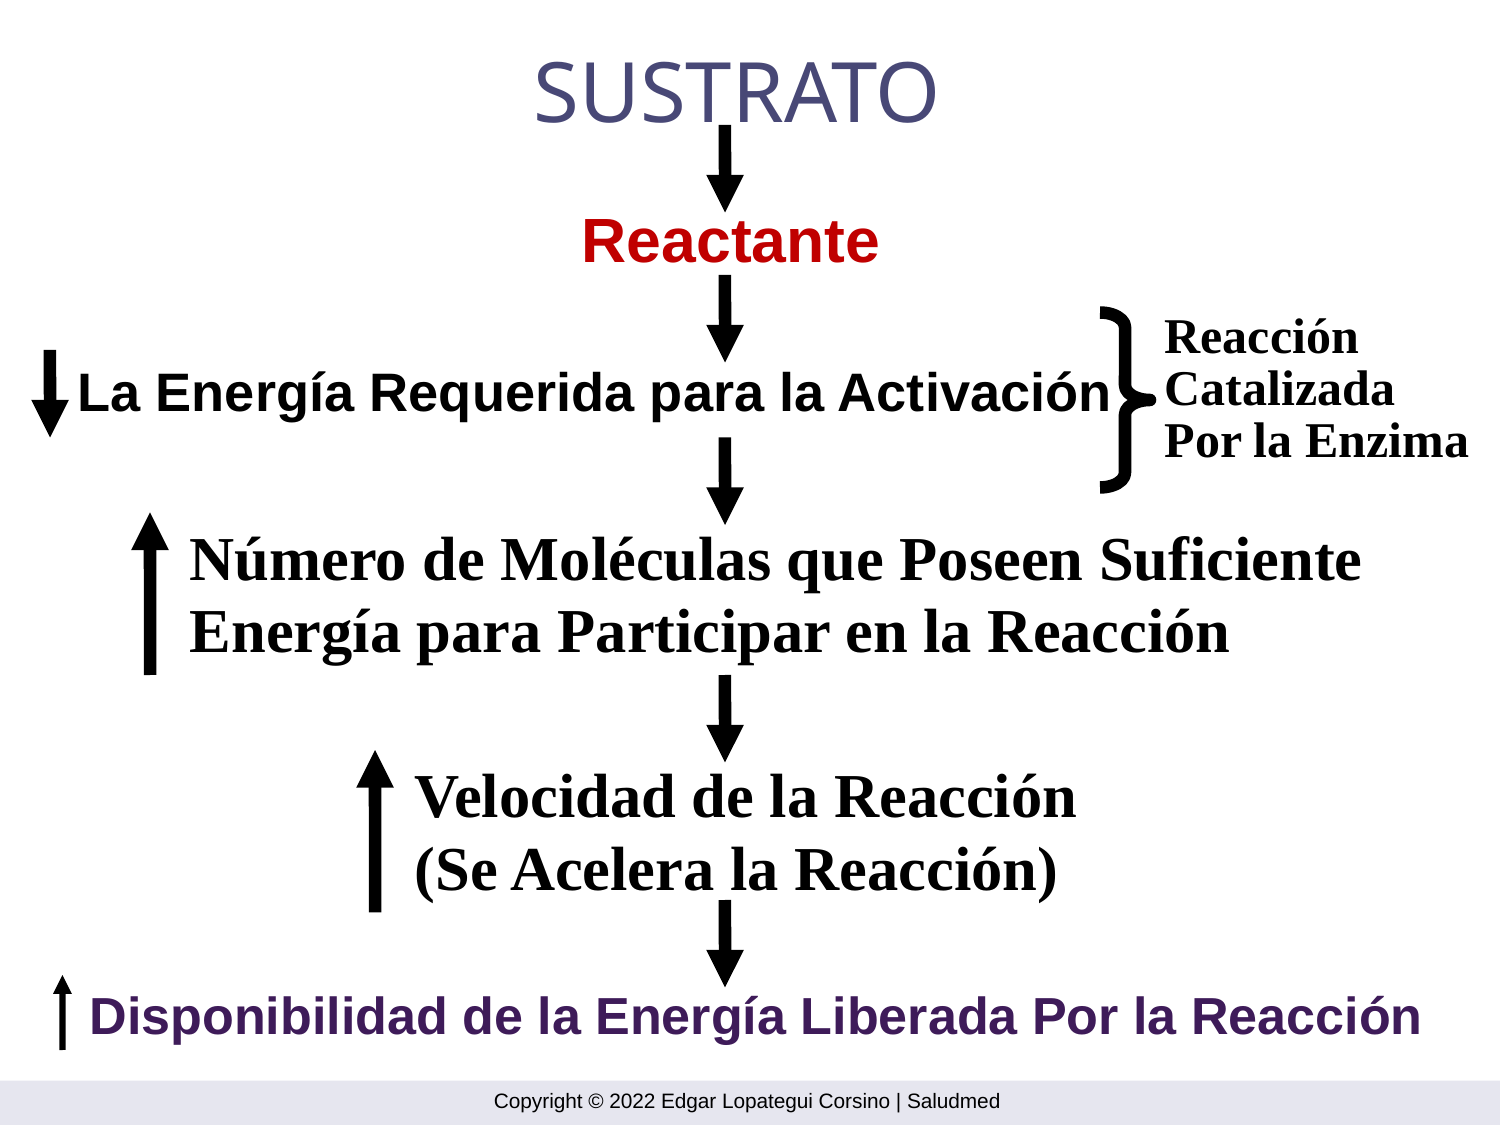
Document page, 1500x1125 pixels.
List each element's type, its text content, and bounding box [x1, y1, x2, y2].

text_box [143, 512, 157, 676]
text_box Reacción Catalizada Por la Enzima [1149, 312, 1500, 475]
text_box La Energía Requerida para la Activación [62, 349, 1100, 413]
text_box [43, 349, 57, 438]
text_box Número de Moléculas que Poseen Suficiente Energía para Participar en la Reacción [174, 524, 1425, 675]
text_box [718, 124, 732, 213]
text_box SUSTRATO [375, 44, 1100, 116]
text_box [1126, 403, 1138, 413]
text_box Reactante [512, 212, 950, 263]
text_box [368, 750, 382, 913]
text_box [56, 975, 69, 1051]
text_box [1100, 312, 1149, 488]
text_box Disponibilidad de la Energía Liberada Por la Reacción [75, 974, 1450, 1038]
text_box [718, 674, 732, 763]
text_box [718, 899, 732, 988]
text_box [718, 274, 732, 363]
text_box Velocidad de la Reacción (Se Acelera la Reacción) [399, 762, 1113, 913]
text_box [718, 437, 732, 526]
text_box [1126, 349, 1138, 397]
